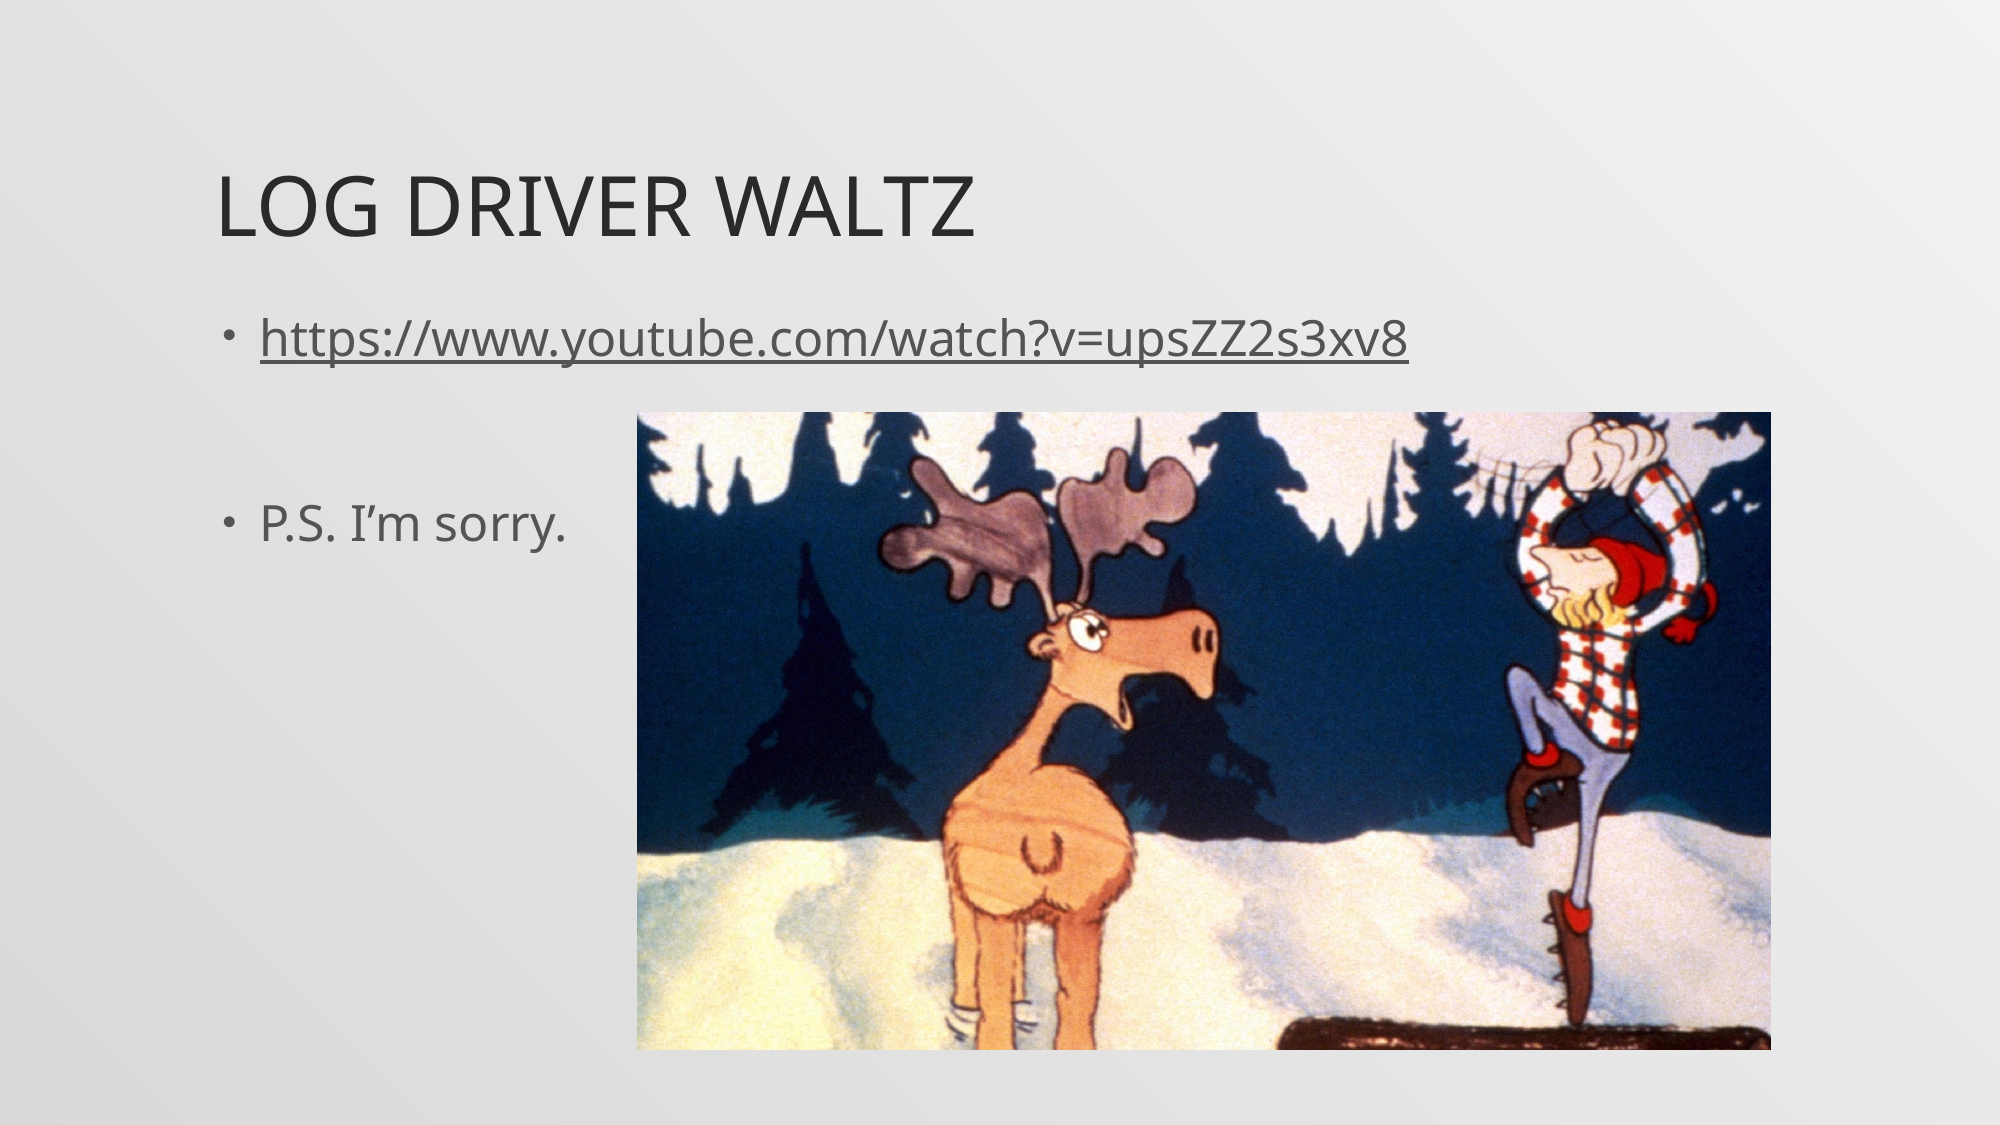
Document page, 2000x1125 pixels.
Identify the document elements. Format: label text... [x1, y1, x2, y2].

picture [637, 412, 1771, 1050]
title Log Driver Waltz [199, 45, 1800, 263]
list https://www.youtube.com/watch?v=upsZZ2s3xv8 P.S. I’m sorry. [199, 299, 1800, 1013]
